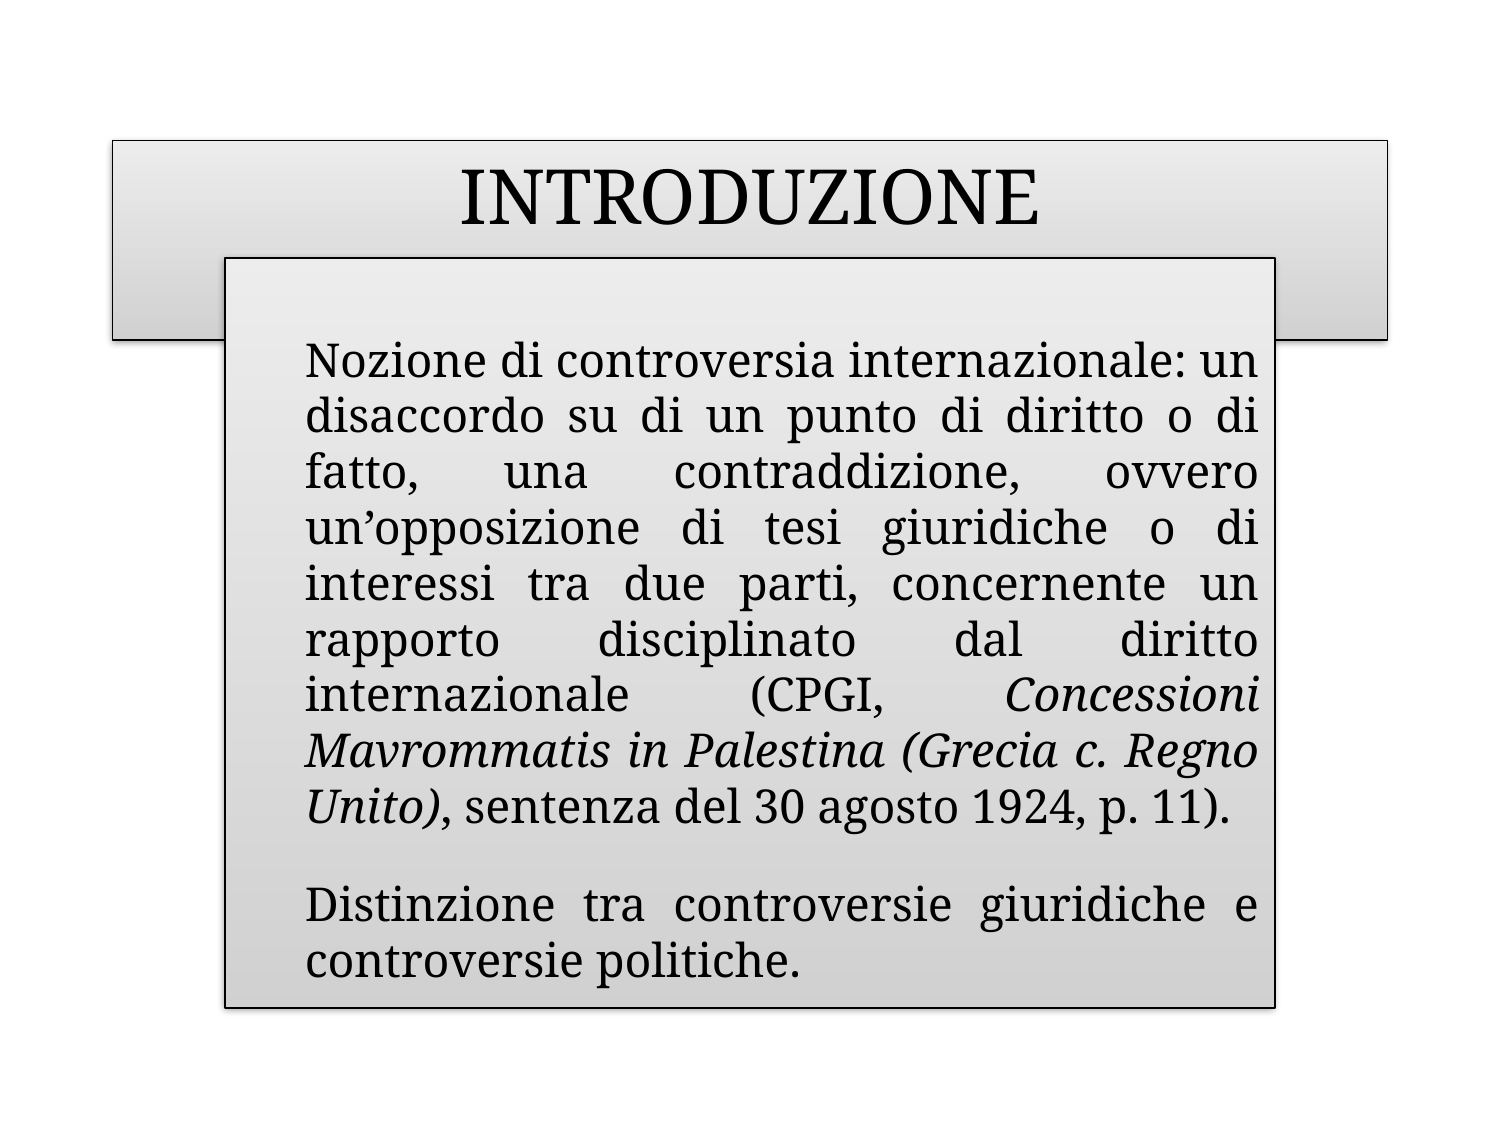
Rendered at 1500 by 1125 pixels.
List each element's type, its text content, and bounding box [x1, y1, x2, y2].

subtitle Nozione di controversia internazionale: un disaccordo su di un punto di diritto o di fatto, una contraddizione, ovvero un’opposizione di tesi giuridiche o di interessi tra due parti, concernente un rapporto disciplinato dal diritto internazionale (CPGI, Concessioni Mavrommatis in Palestina (Grecia c. Regno Unito), sentenza del 30 agosto 1924, p. 11). Distinzione tra controversie giuridiche e controversie politiche. [224, 257, 1276, 1009]
title Introduzione [112, 140, 1388, 341]
